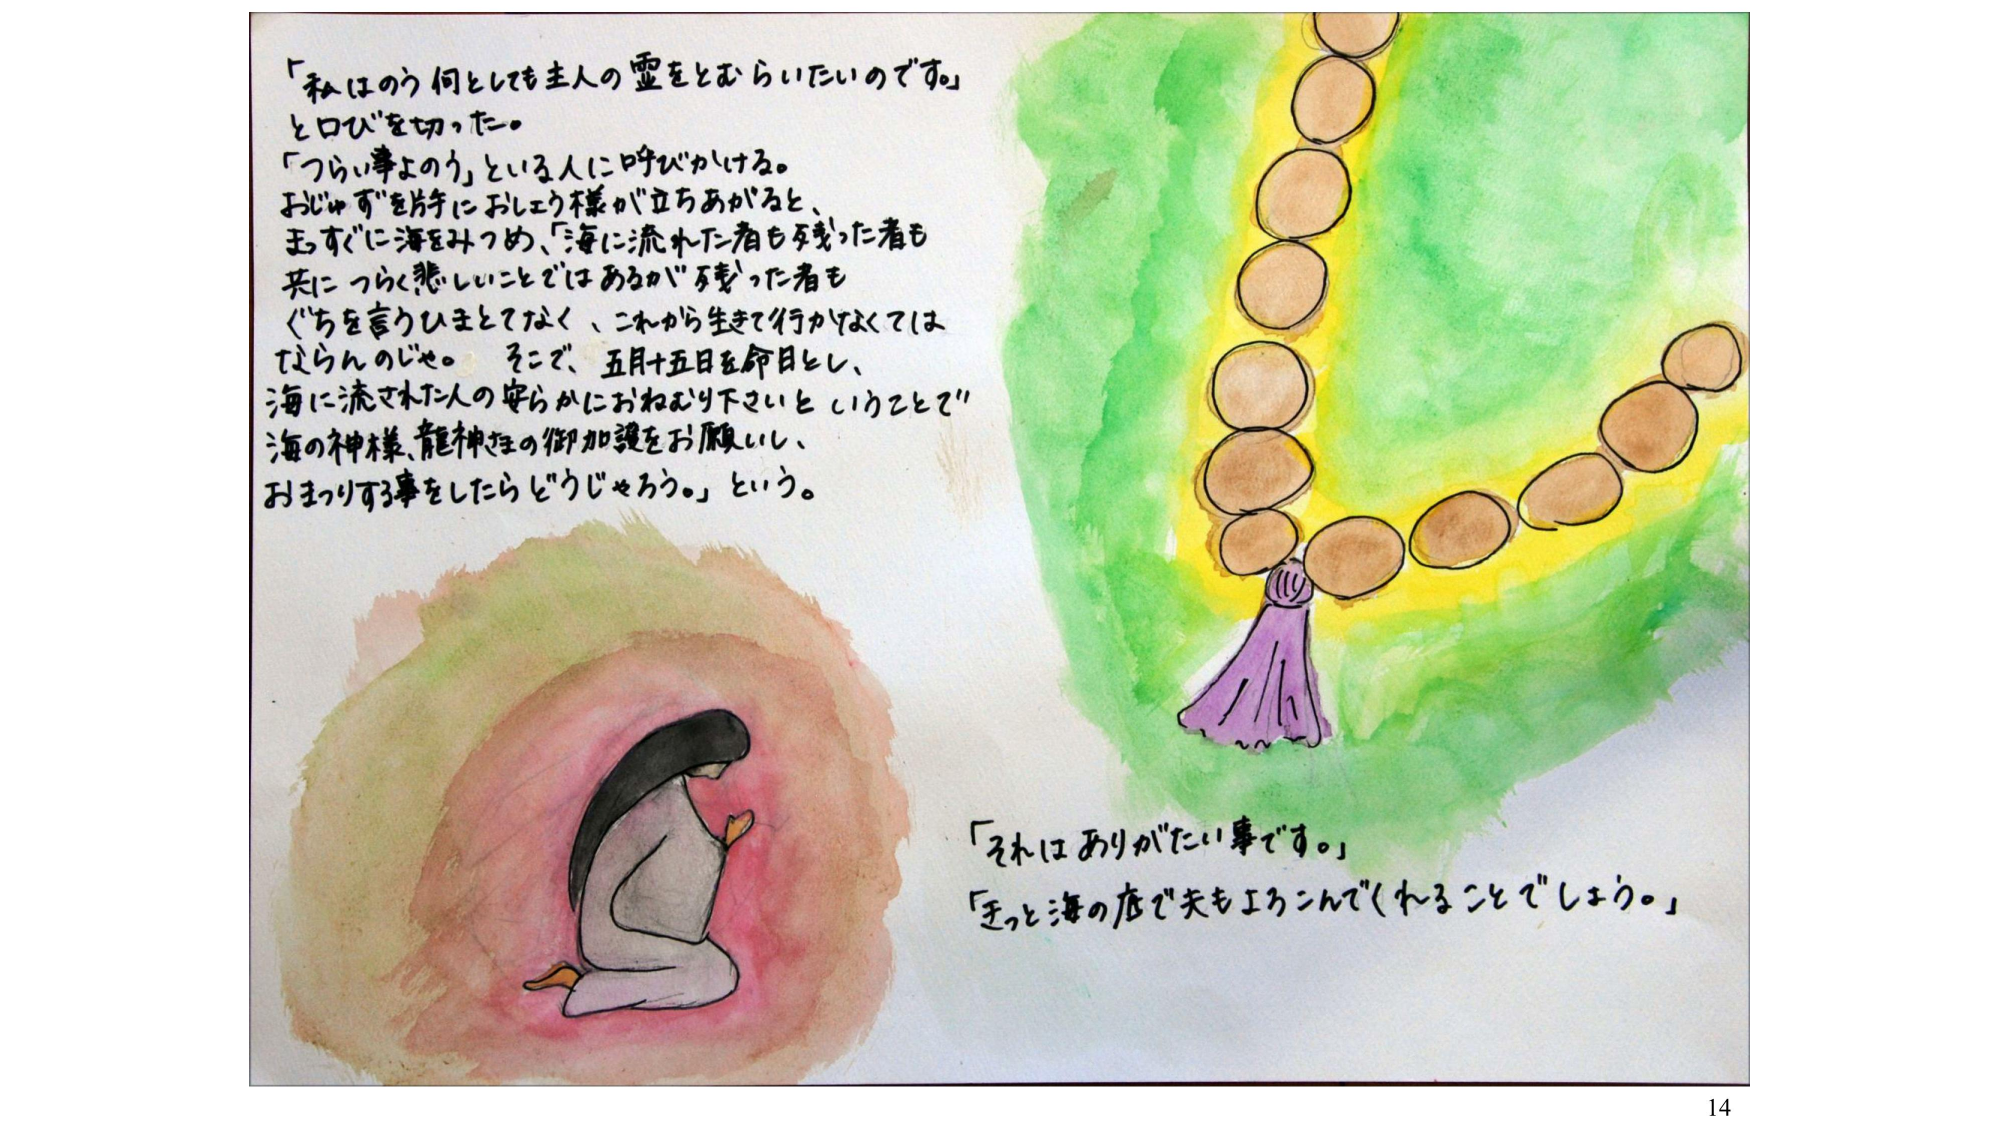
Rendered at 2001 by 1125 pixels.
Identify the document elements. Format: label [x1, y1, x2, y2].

picture [249, 0, 1750, 1125]
